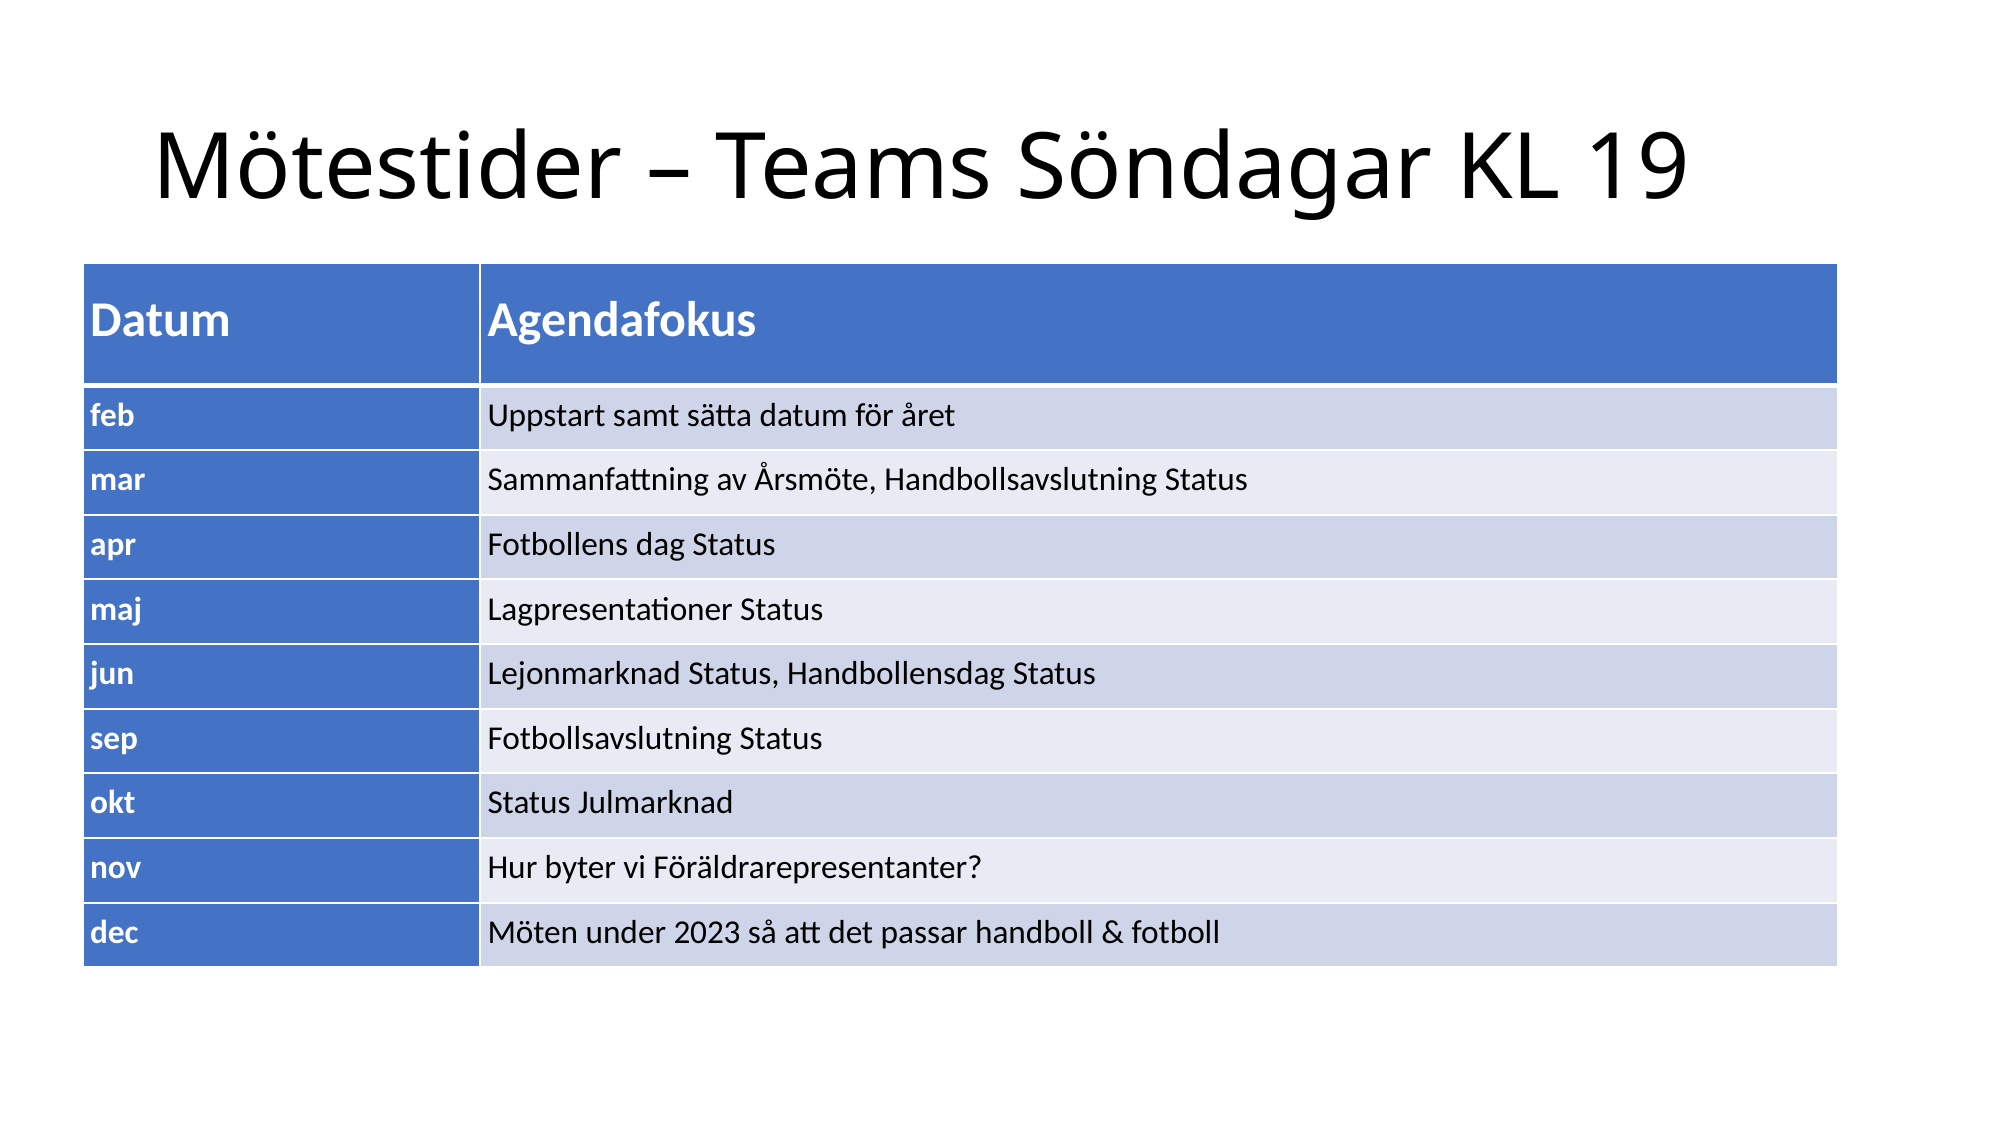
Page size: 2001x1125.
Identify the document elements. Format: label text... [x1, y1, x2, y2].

table_cell Möten under 2023 så att det passar handboll & fotboll [481, 904, 1837, 966]
table_cell Fotbollens dag Status [481, 516, 1837, 578]
table_cell jun [84, 645, 479, 708]
table_cell sep [84, 710, 479, 772]
table_cell apr [84, 516, 479, 578]
table_cell dec [84, 904, 479, 966]
table_cell Lejonmarknad Status, Handbollensdag Status [481, 645, 1837, 708]
table_cell Sammanfattning av Årsmöte, Handbollsavslutning Status [481, 451, 1837, 514]
table_header Datum [84, 264, 479, 383]
table_cell maj [84, 580, 479, 643]
table_cell okt [84, 774, 479, 837]
table_cell Lagpresentationer Status [481, 580, 1837, 643]
table_cell feb [84, 388, 479, 449]
table_header Agendafokus [481, 264, 1837, 383]
table_cell Uppstart samt sätta datum för året [481, 388, 1837, 449]
table_cell nov [84, 839, 479, 902]
table_cell Status Julmarknad [481, 774, 1837, 837]
title Mötestider – Teams Söndagar KL 19 [137, 59, 1863, 278]
table_cell Hur byter vi Föräldrarepresentanter? [481, 839, 1837, 902]
table_cell mar [84, 451, 479, 514]
table_cell Fotbollsavslutning Status [481, 710, 1837, 772]
